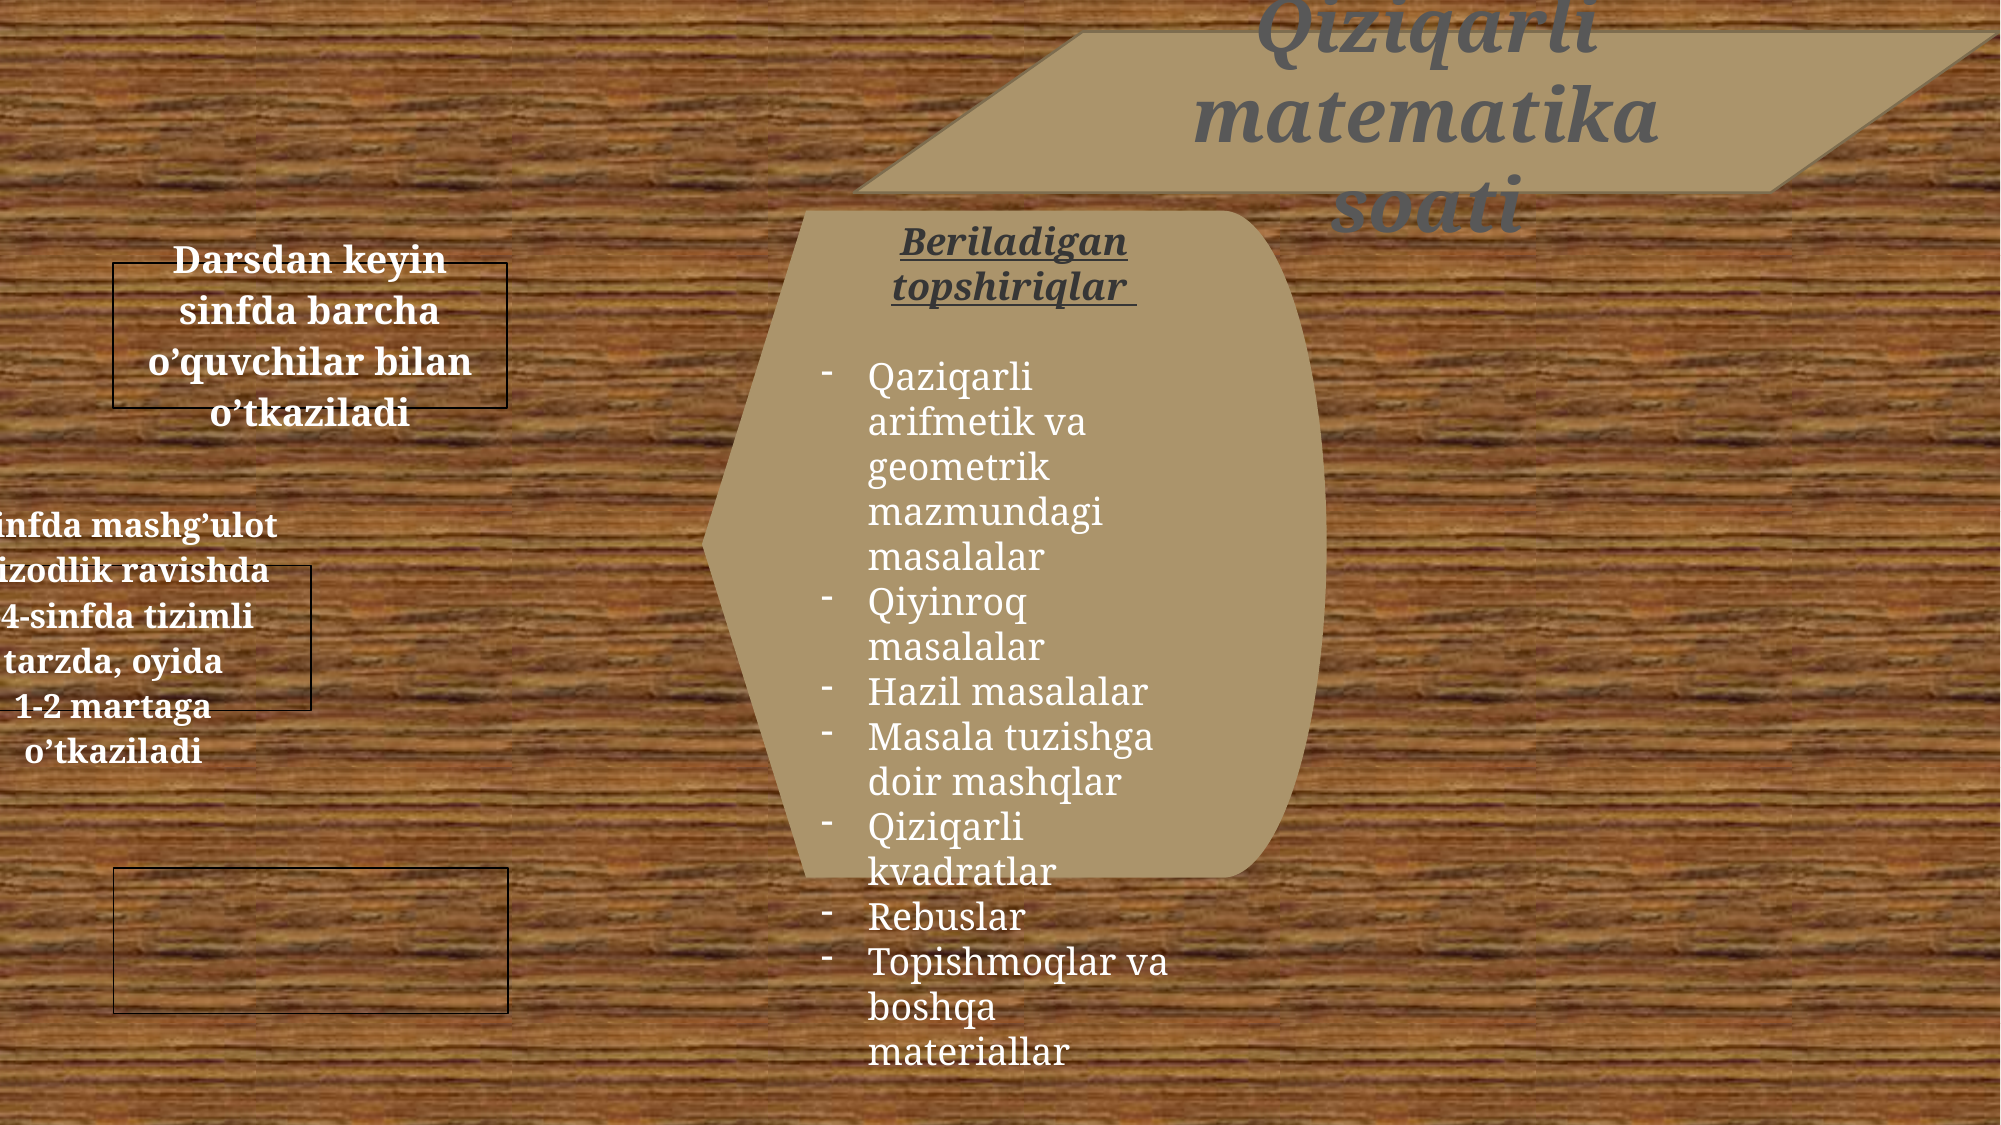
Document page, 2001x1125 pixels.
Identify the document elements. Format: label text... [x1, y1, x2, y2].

text_box Qiziqarli matematika soati [1093, 30, 2000, 194]
picture [0, 0, 2001, 1125]
text_box Beriladigan topshiriqlar Qaziqarli arifmetik va geometrik mazmundagi masalalar Qiyinroq masalalar Hazil masalalar Masala tuzishga doir mashqlar Qiziqarli kvadratlar Rebuslar Topishmoqlar va boshqa materiallar [1093, 210, 1327, 878]
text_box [0, 0, 1093, 1088]
